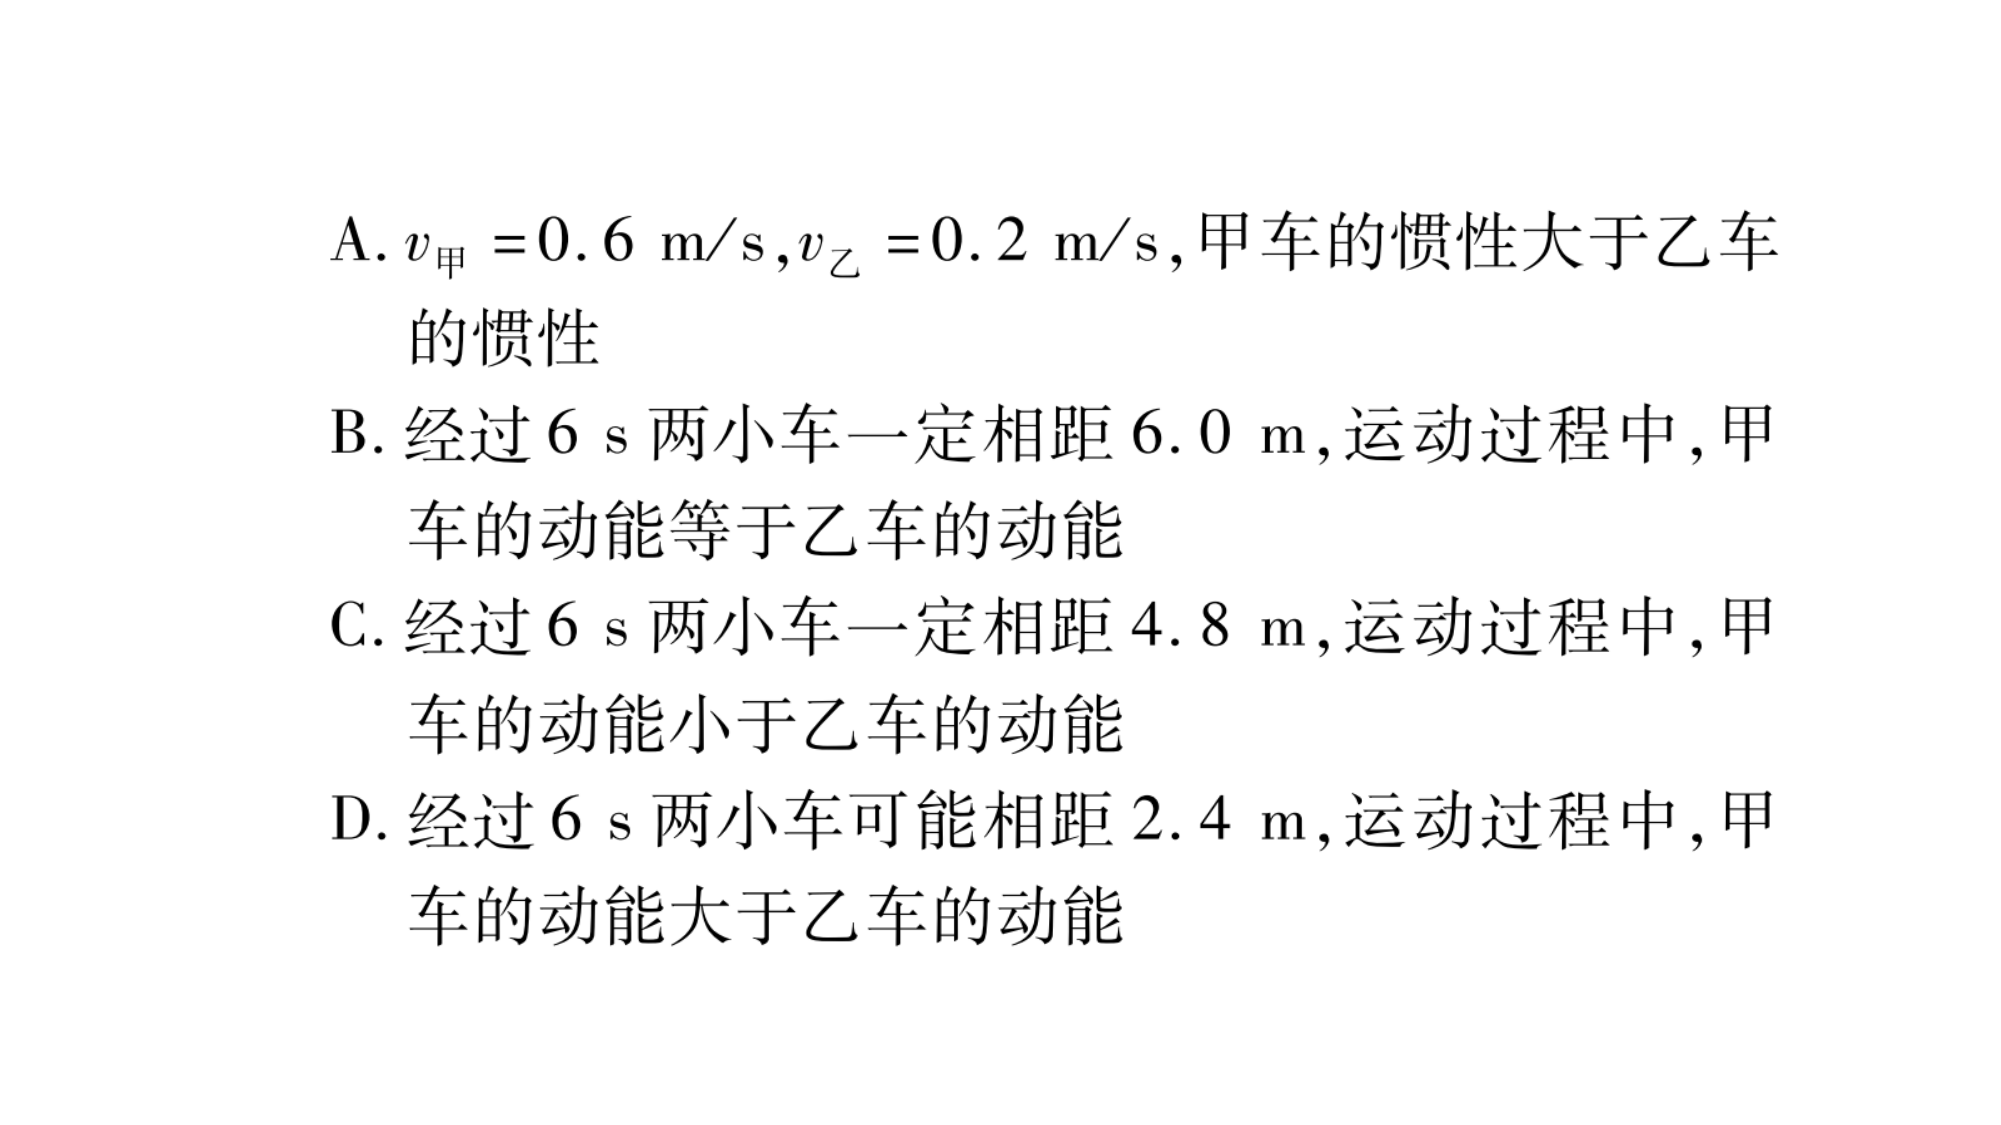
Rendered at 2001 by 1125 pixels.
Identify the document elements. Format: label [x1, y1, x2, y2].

text_box [303, 196, 1798, 954]
